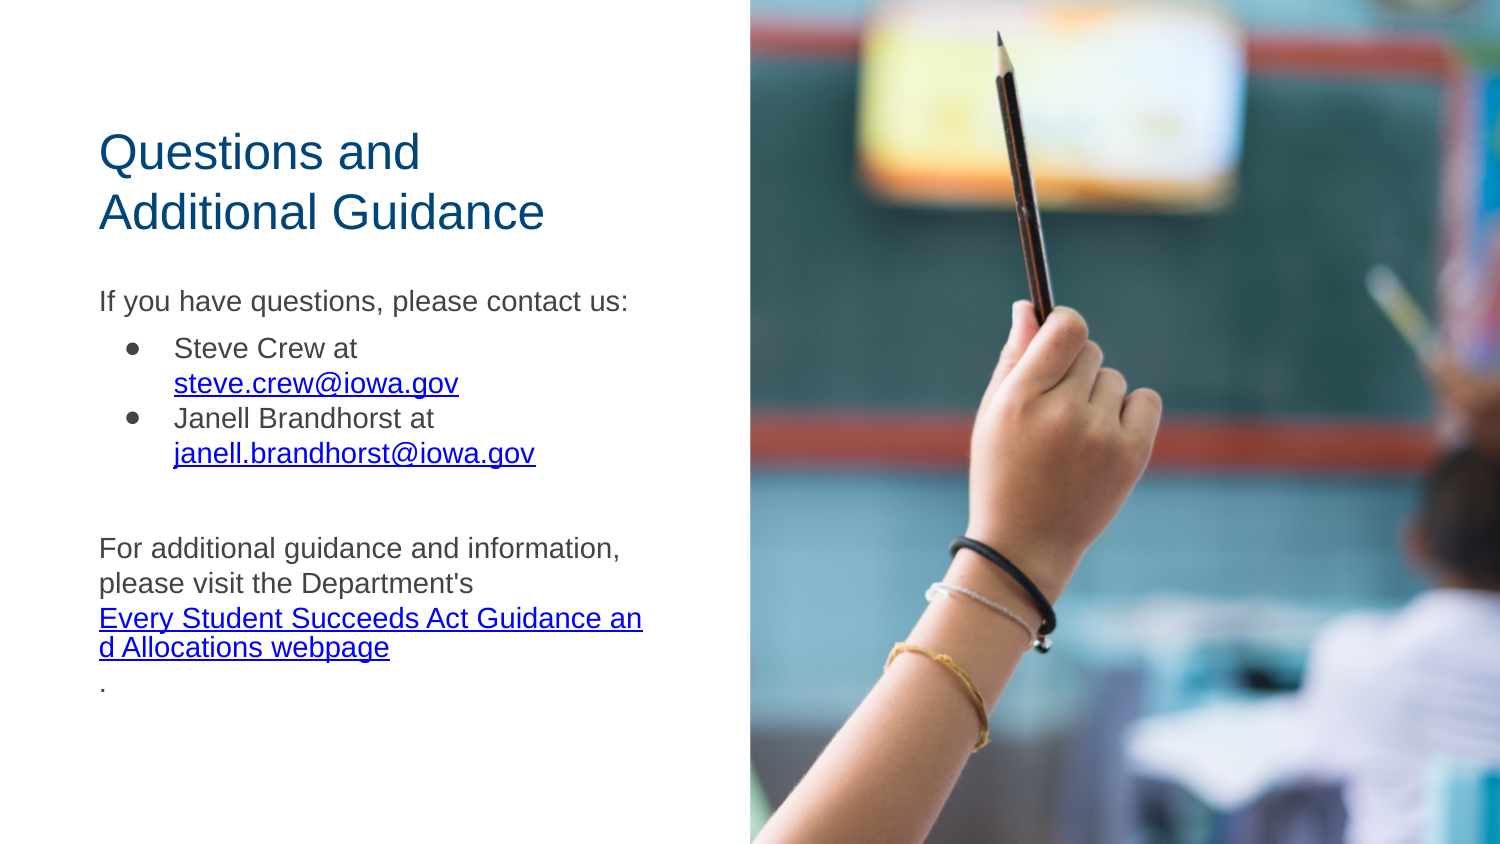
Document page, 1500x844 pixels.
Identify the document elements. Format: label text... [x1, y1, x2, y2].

list If you have questions, please contact us: Steve Crew at steve.crew@iowa.gov Janell Brandhorst at janell.brandhorst@iowa.gov For additional guidance and information, please visit the Department's Every Student Succeeds Act Guidance and Allocations webpage. [83, 266, 661, 783]
picture [750, 0, 1500, 844]
title Questions and Additional Guidance [83, 61, 661, 255]
